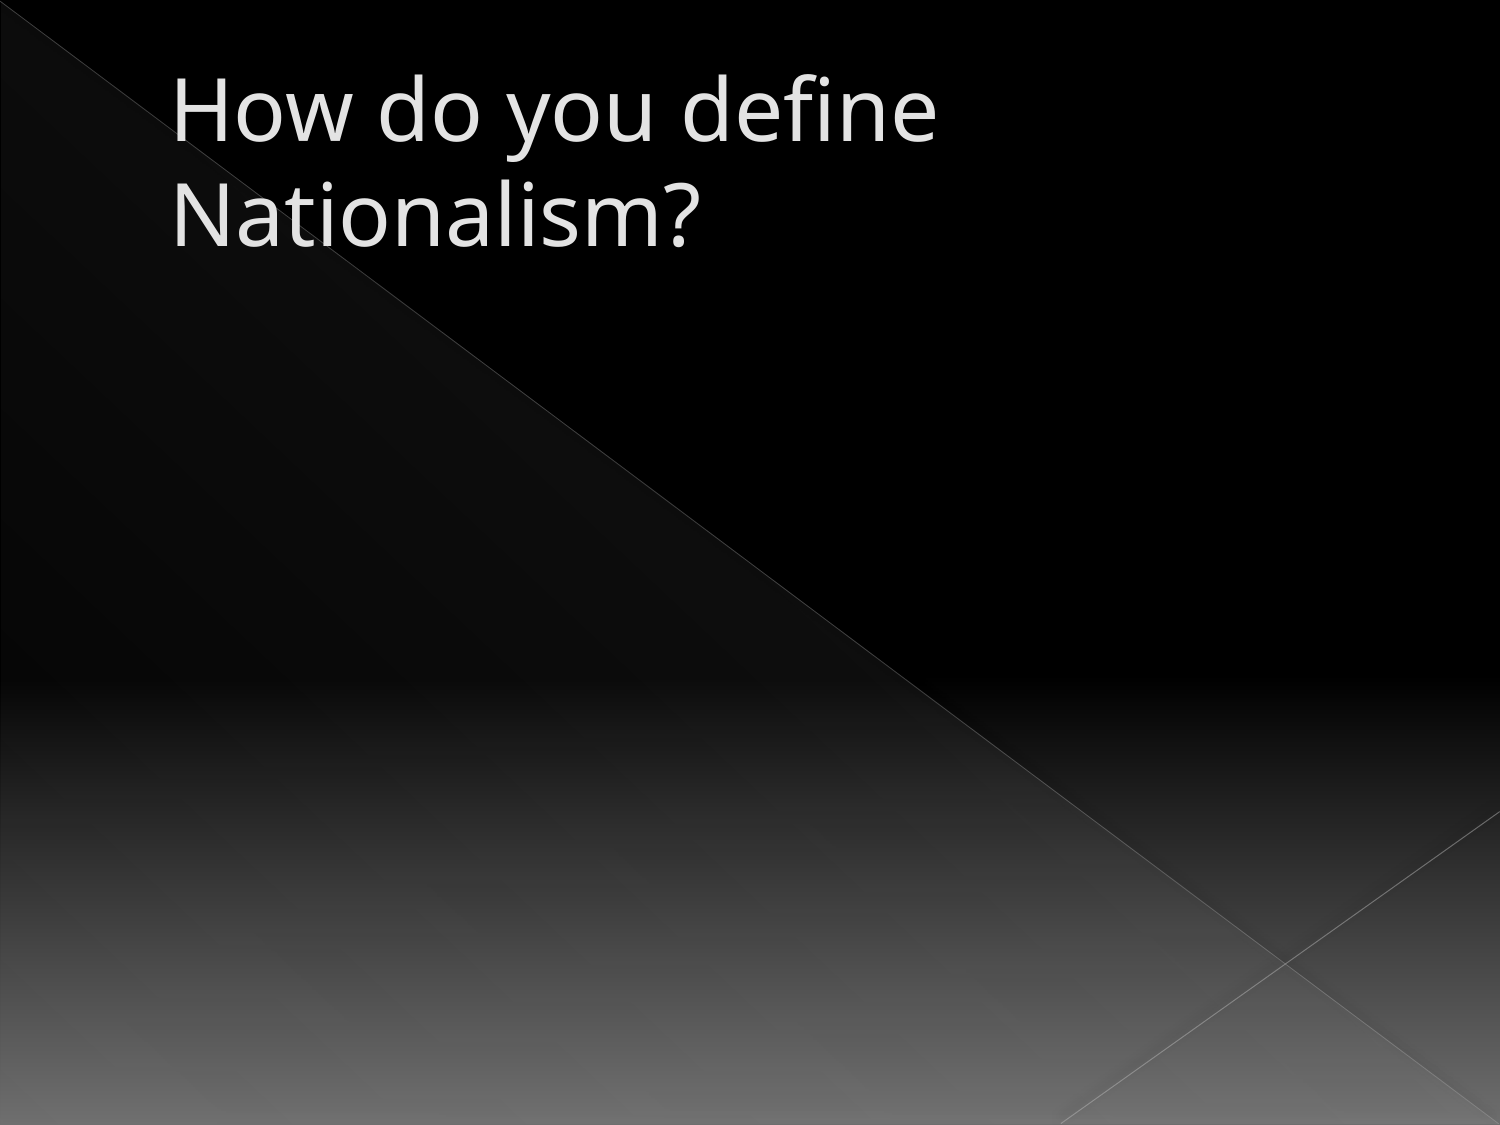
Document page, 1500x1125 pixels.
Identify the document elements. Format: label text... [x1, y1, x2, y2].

title How do you define Nationalism? [75, 43, 1425, 274]
